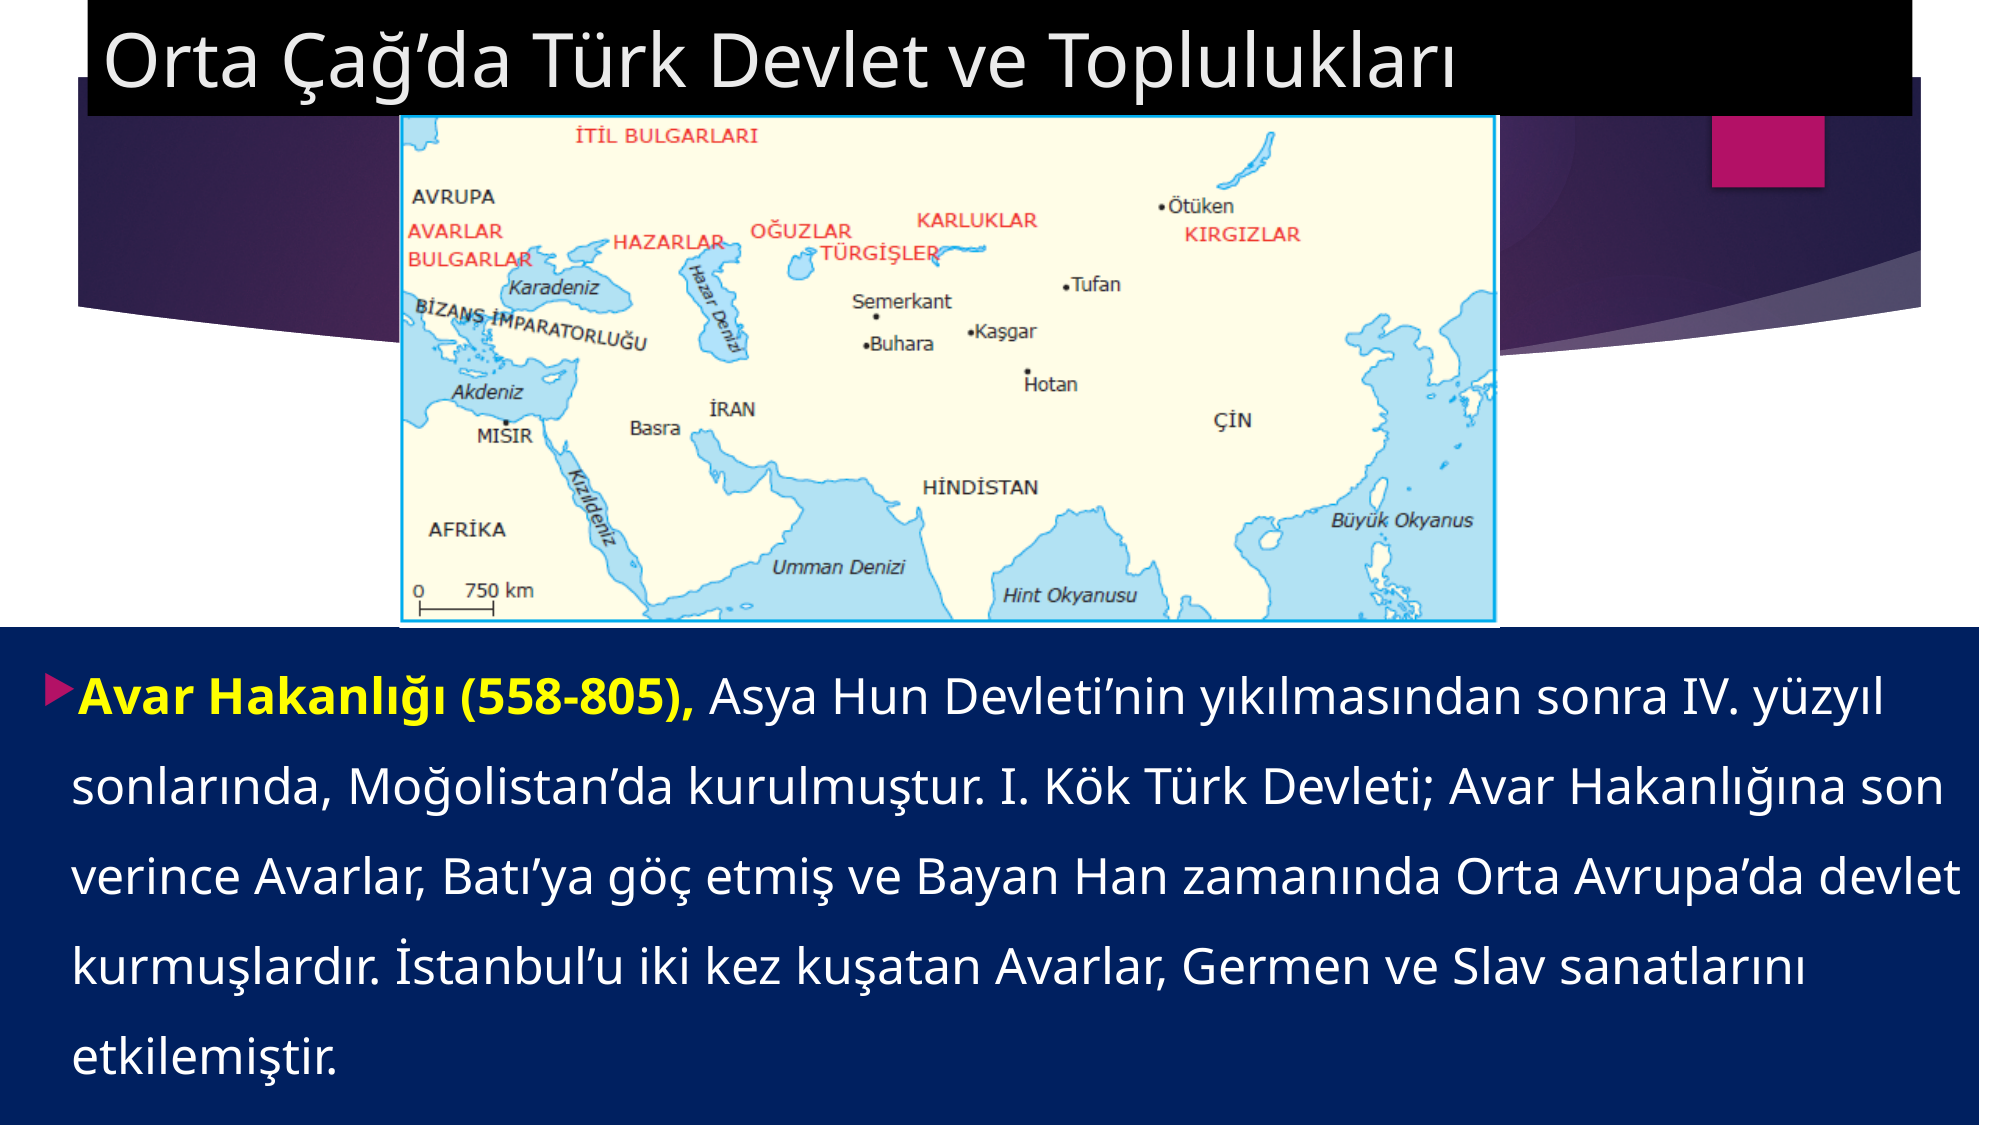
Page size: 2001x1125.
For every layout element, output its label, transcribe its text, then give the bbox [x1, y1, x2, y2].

picture [399, 115, 1501, 628]
title Orta Çağ’da Türk Devlet ve Toplulukları [87, 0, 1913, 116]
list Avar Hakanlığı (558-805), Asya Hun Devleti’nin yıkılmasından sonra IV. yüzyıl sonlarında, Moğolistan’da kurulmuştur. I. Kök Türk Devleti; Avar Hakanlığına son verince Avarlar, Batı’ya göç etmiş ve Bayan Han zamanında Orta Avrupa’da devlet kurmuşlardır. İstanbul’u iki kez kuşatan Avarlar, Germen ve Slav sanatlarını etkilemiştir. [0, 627, 1979, 1125]
picture [404, 118, 1493, 619]
